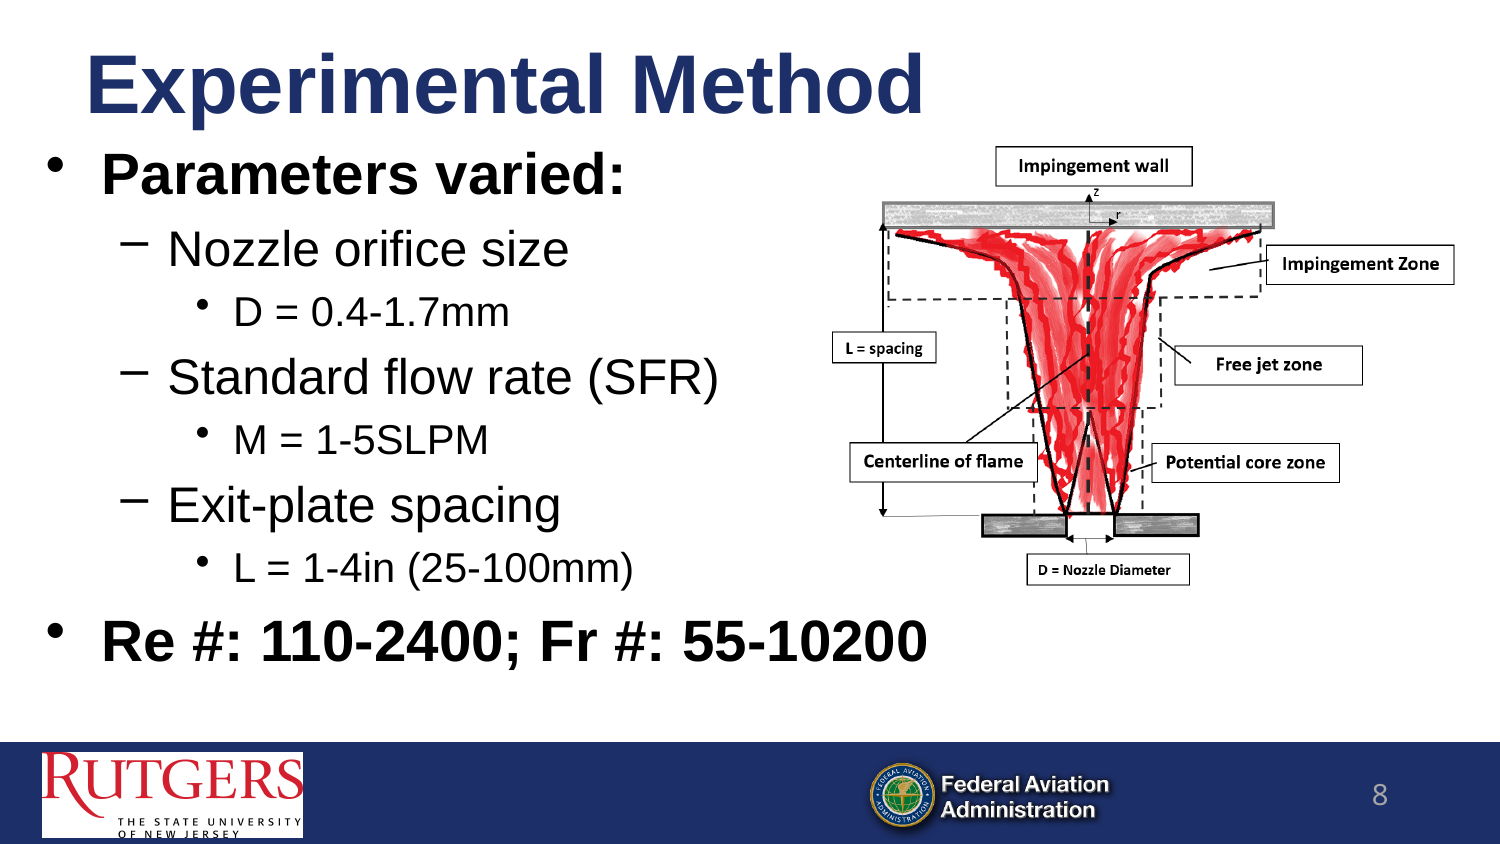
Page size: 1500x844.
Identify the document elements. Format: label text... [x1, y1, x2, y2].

text_box Parameters varied: Nozzle orifice size D = 0.4-1.7mm Standard flow rate (SFR) M = 1-5SLPM Exit-plate spacing L = 1-4in (25-100mm) Re #: 110-2400; Fr #: 55-10200 [30, 128, 1060, 612]
picture [42, 752, 303, 838]
slide_number 8 [1143, 768, 1404, 826]
title Experimental Method [70, 42, 1461, 118]
picture [815, 128, 1461, 588]
picture [859, 752, 1120, 844]
